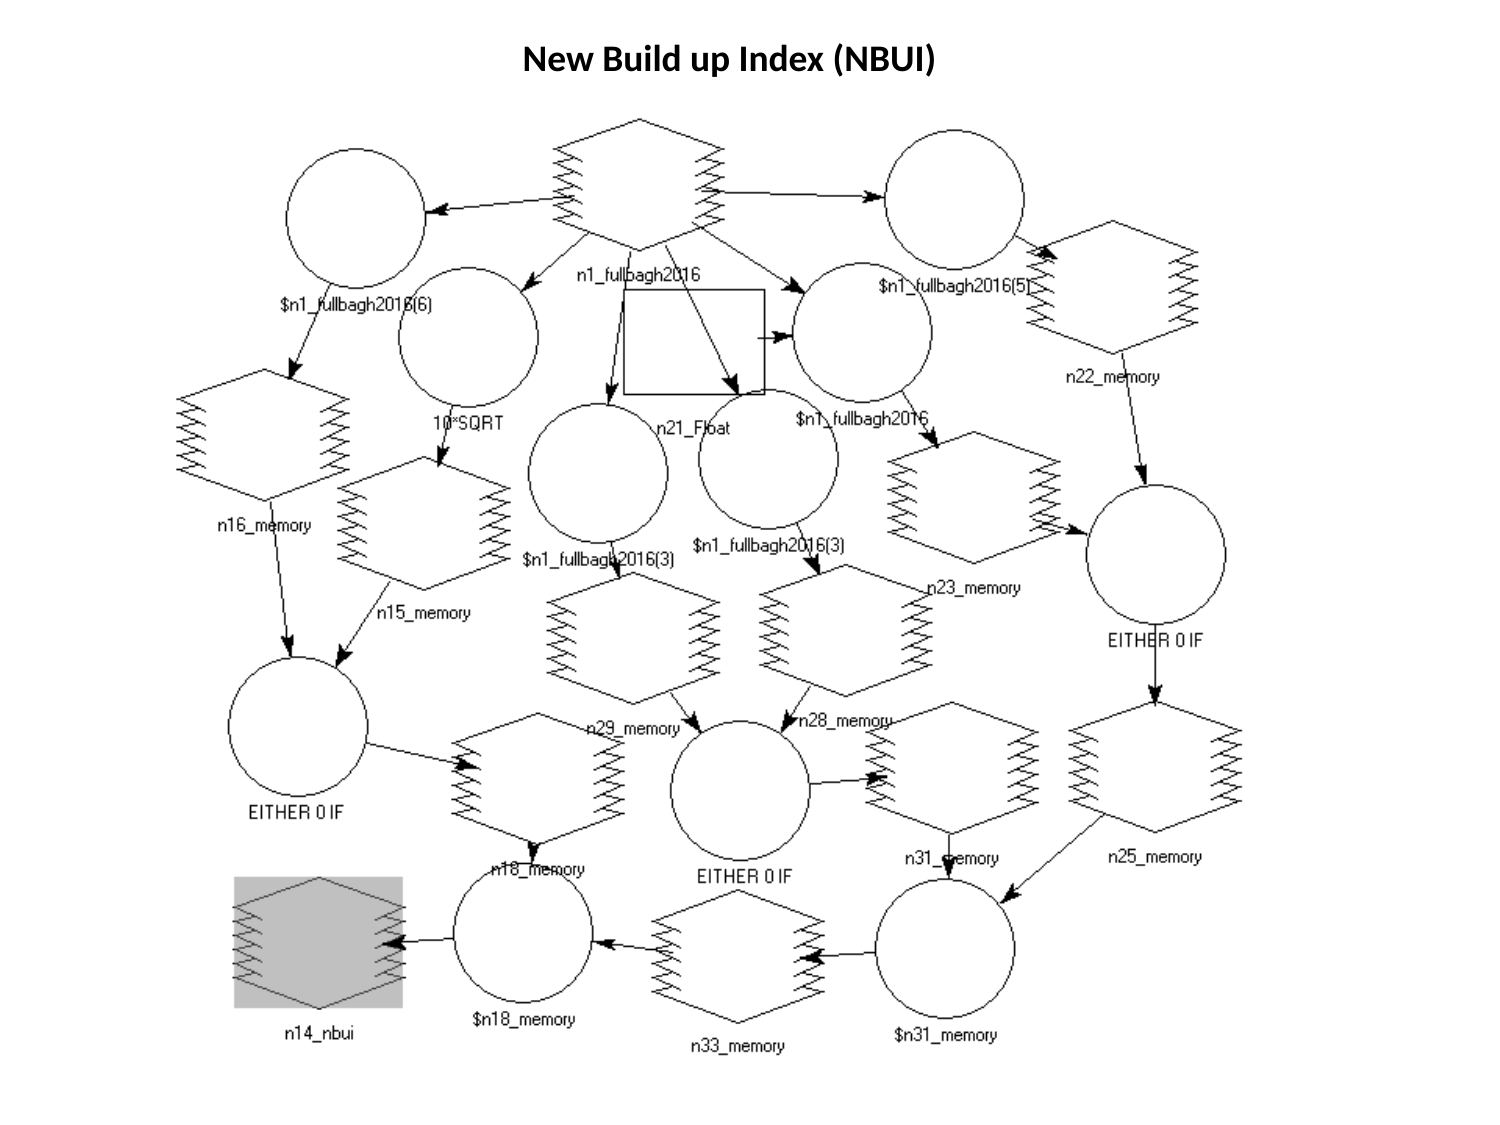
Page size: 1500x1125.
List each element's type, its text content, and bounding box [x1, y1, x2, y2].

text_box New Build up Index (NBUI) [507, 26, 952, 87]
picture [149, 111, 1262, 1060]
